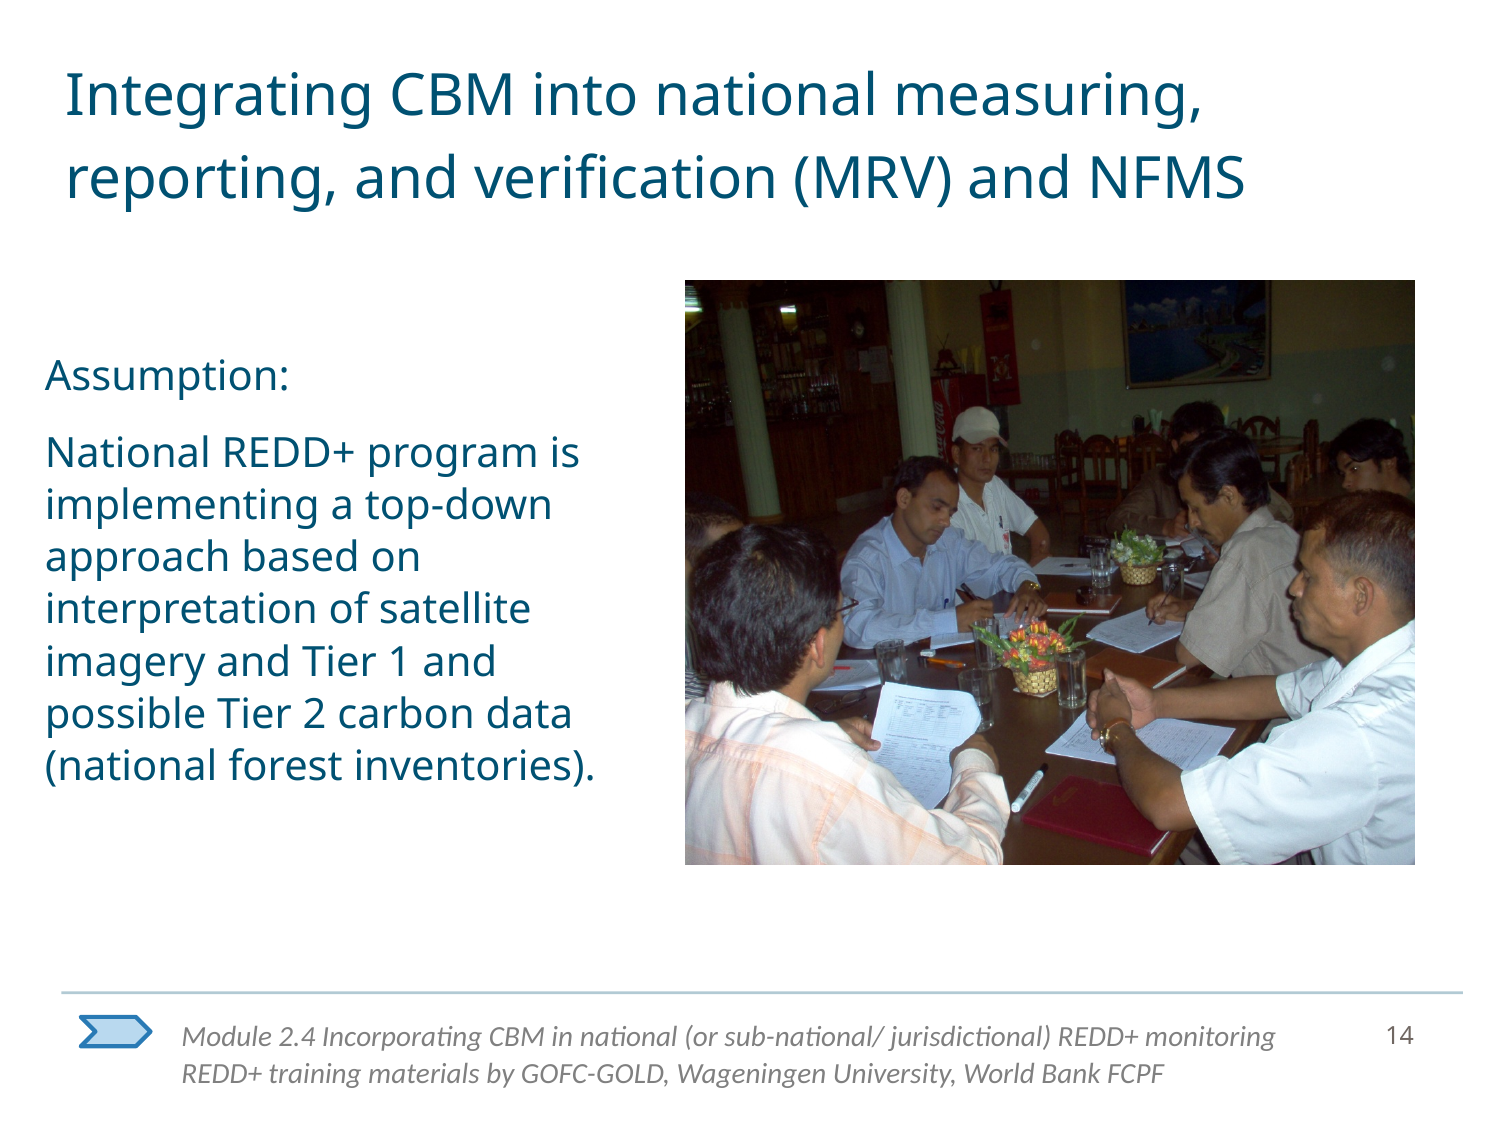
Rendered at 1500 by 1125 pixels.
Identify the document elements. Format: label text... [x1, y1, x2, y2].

list Assumption: National REDD+ program is implementing a top-down approach based on interpretation of satellite imagery and Tier 1 and possible Tier 2 carbon data (national forest inventories). [38, 339, 664, 854]
title Integrating CBM into national measuring, reporting, and verification (MRV) and NFMS [62, 43, 1423, 266]
picture [0, 0, 1500, 1125]
